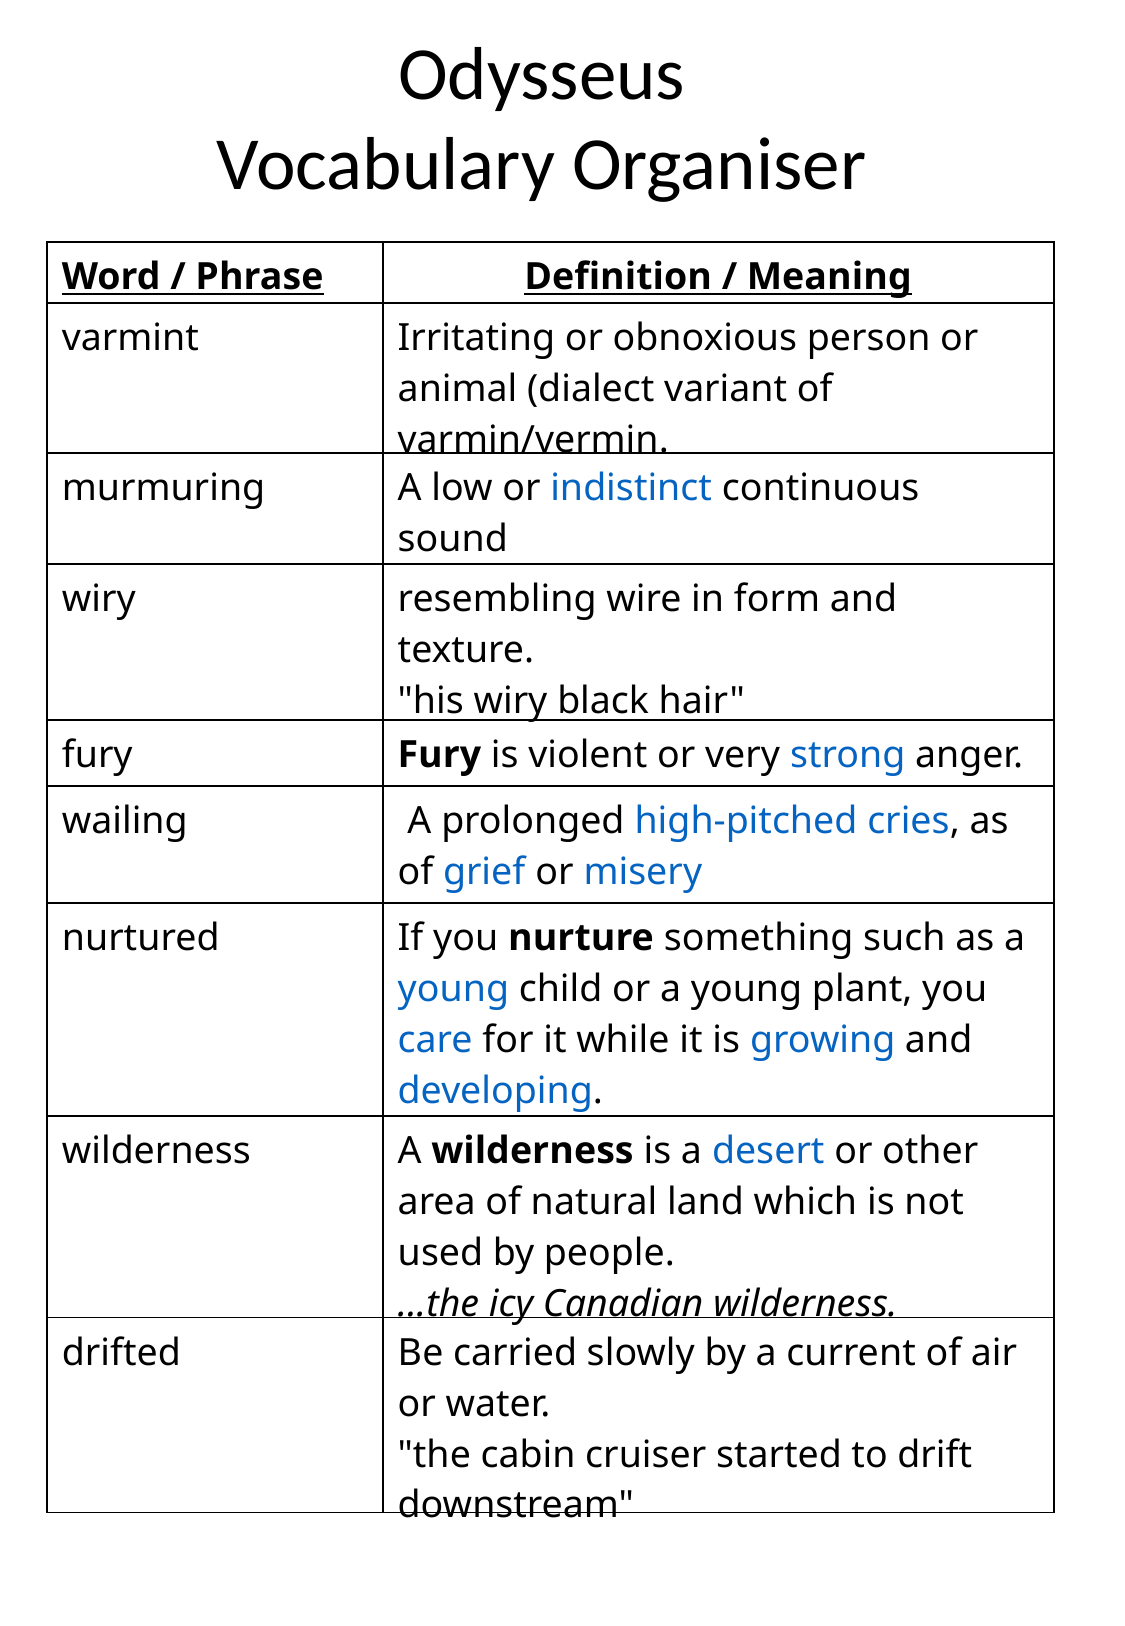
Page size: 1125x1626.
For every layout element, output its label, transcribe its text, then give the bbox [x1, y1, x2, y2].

table_cell wailing [48, 787, 382, 902]
table_cell nurtured [48, 904, 382, 1115]
table_cell If you nurture something such as a young child or a young plant, you care for it while it is growing and developing. [384, 904, 1053, 1115]
table_cell drifted [48, 1318, 382, 1512]
table_cell fury [48, 721, 382, 785]
table_cell Be carried slowly by a current of air or water. "the cabin cruiser started to drift downstream" [384, 1318, 1053, 1512]
table_cell varmint [48, 304, 382, 452]
table_cell Fury is violent or very strong anger. [384, 721, 1053, 785]
text_box Odysseus Vocabulary Organiser [201, 17, 899, 212]
table_cell A prolonged high-pitched cries, as of grief or misery [384, 787, 1053, 902]
table_cell Irritating or obnoxious person or animal (dialect variant of varmin/vermin. [384, 304, 1053, 452]
table_cell A low or indistinct continuous sound [384, 454, 1053, 563]
table_cell wilderness [48, 1117, 382, 1317]
table_cell resembling wire in form and texture. "his wiry black hair" [384, 565, 1053, 719]
table_cell murmuring [48, 454, 382, 563]
table_cell wiry [48, 565, 382, 719]
table_header Definition / Meaning [384, 243, 1053, 302]
table_header Word / Phrase [48, 243, 382, 302]
table_cell A wilderness is a desert or other area of natural land which is not used by people. ...the icy Canadian wilderness. [384, 1117, 1053, 1317]
